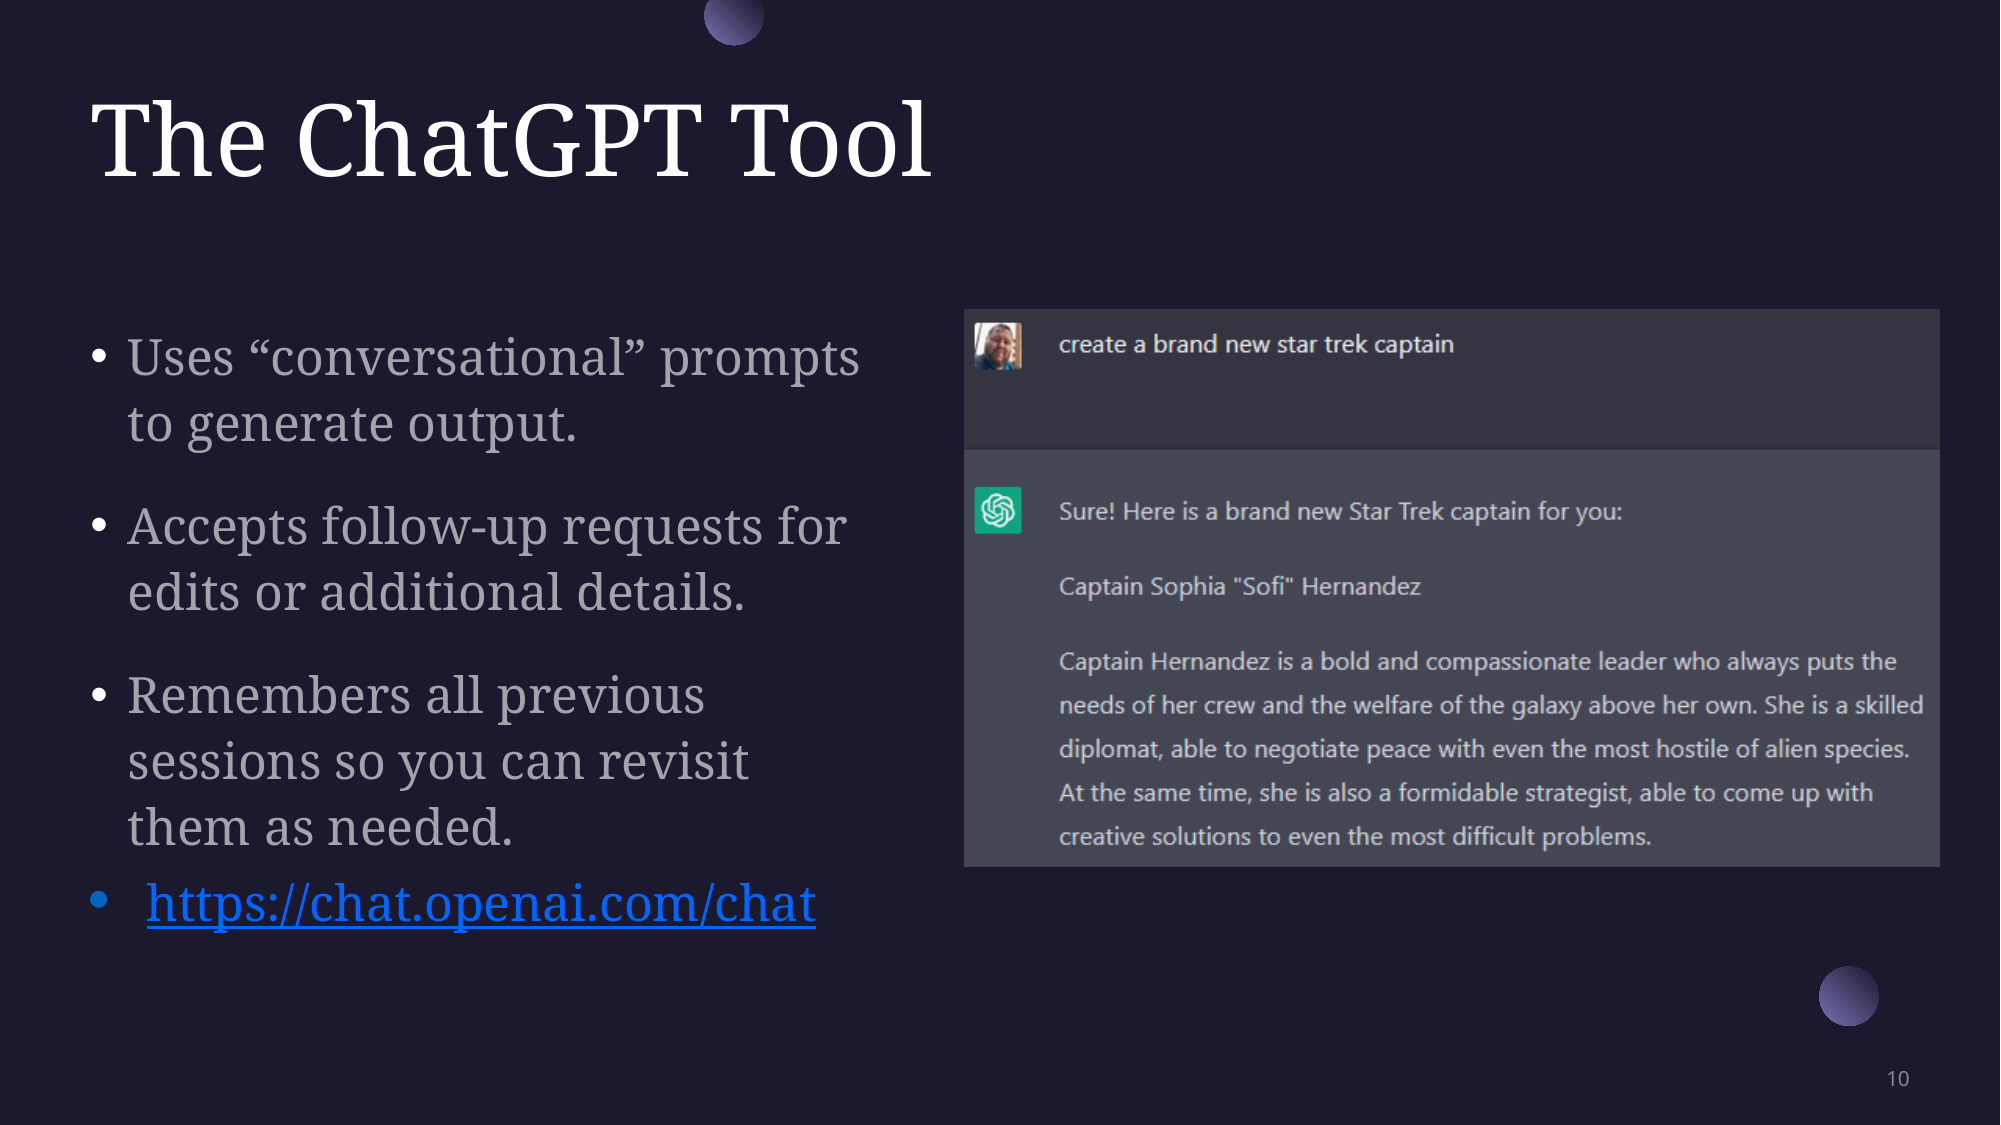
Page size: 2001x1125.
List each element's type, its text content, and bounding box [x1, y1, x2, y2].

title The ChatGPT Tool [90, 90, 1911, 309]
slide_number 10 [1632, 1067, 1910, 1093]
text_box [703, 0, 765, 47]
list Uses “conversational” prompts to generate output. Accepts follow-up requests for edits or additional details. Remembers all previous sessions so you can revisit them as needed. [90, 319, 875, 867]
text_box https://chat.openai.com/chat [90, 867, 875, 999]
picture [964, 309, 1940, 868]
